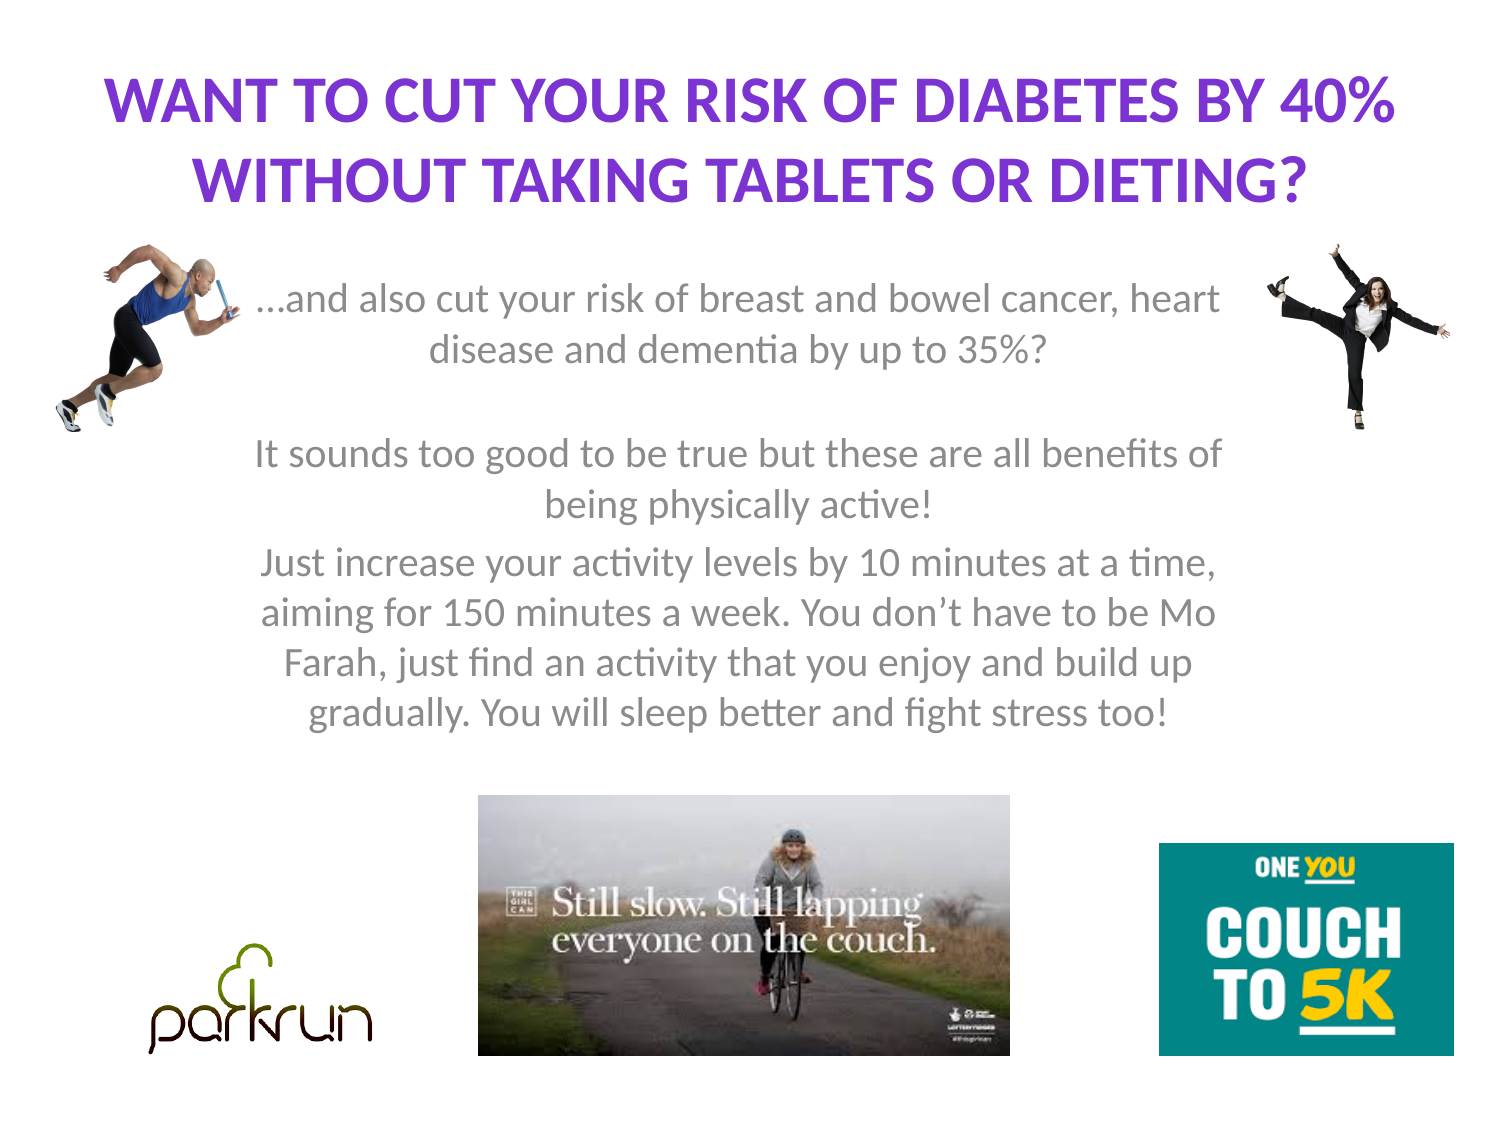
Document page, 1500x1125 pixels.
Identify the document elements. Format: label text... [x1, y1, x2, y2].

title Want to cut your risk of diabetes by 40% without taking tablets or dieting? [12, 31, 1489, 241]
subtitle …and also cut your risk of breast and bowel cancer, heart disease and dementia by up to 35%? It sounds too good to be true but these are all benefits of being physically active! Just increase your activity levels by 10 minutes at a time, aiming for 150 minutes a week. You don’t have to be Mo Farah, just find an activity that you enjoy and build up gradually. You will sleep better and fight stress too! [213, 263, 1264, 1056]
picture [478, 795, 1010, 1056]
picture [1159, 843, 1454, 1056]
picture [52, 239, 244, 436]
picture [1263, 239, 1455, 433]
picture [147, 941, 373, 1056]
